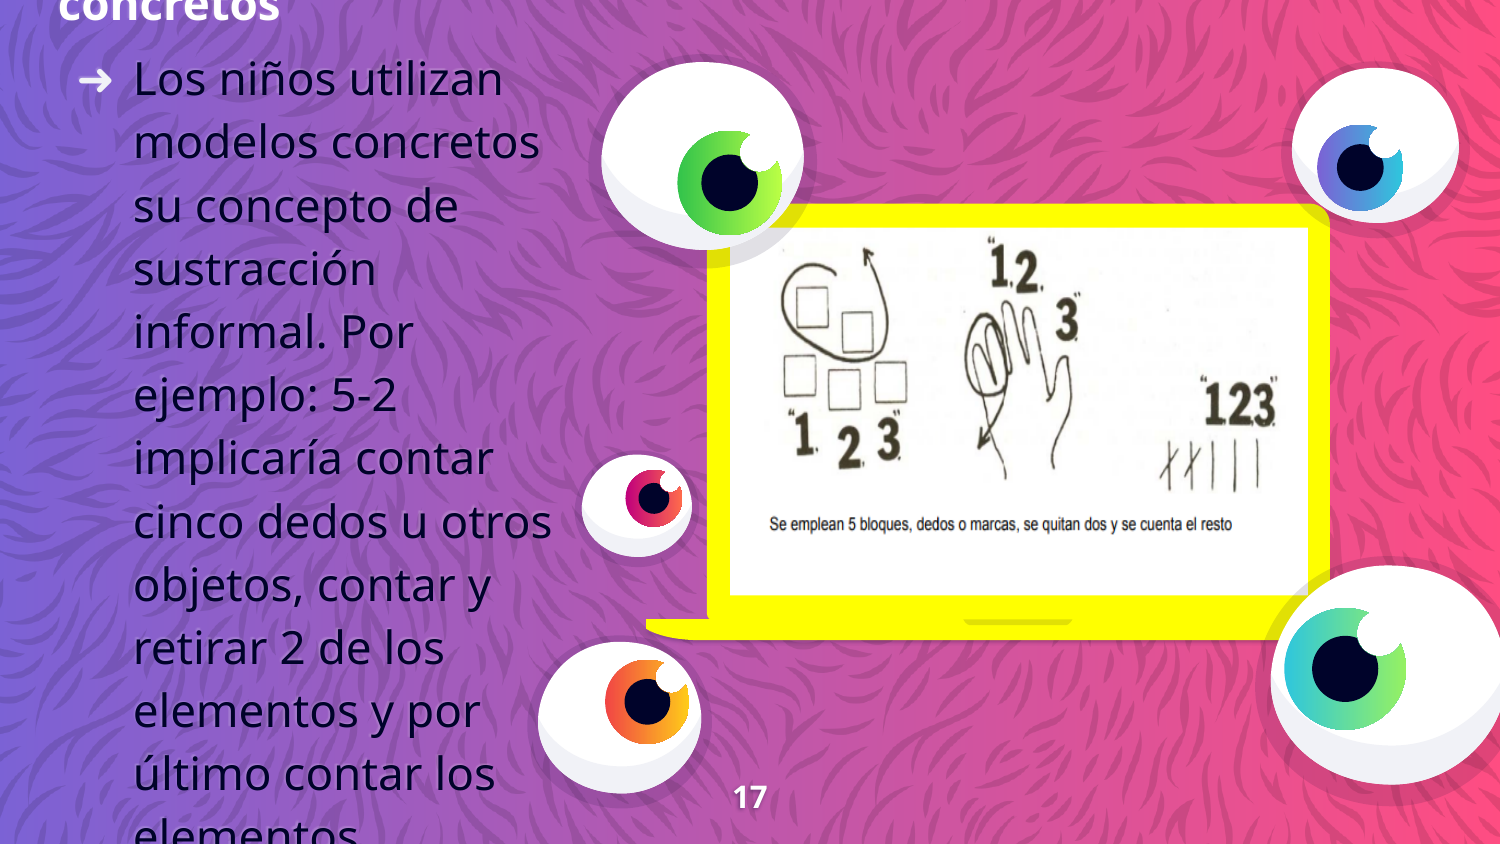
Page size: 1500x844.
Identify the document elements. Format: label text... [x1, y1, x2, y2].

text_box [645, 203, 1392, 641]
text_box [587, 53, 818, 269]
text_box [1280, 61, 1471, 239]
text_box Procedimientos concretos Los niños utilizan modelos concretos su concepto de sustracción informal. Por ejemplo: 5-2 implicaría contar cinco dedos u otros objetos, contar y retirar 2 de los elementos y por último contar los elementos restantes. [57, 54, 570, 776]
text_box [527, 635, 713, 809]
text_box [1254, 555, 1500, 807]
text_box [574, 450, 700, 568]
slide_number 17 [705, 766, 795, 832]
